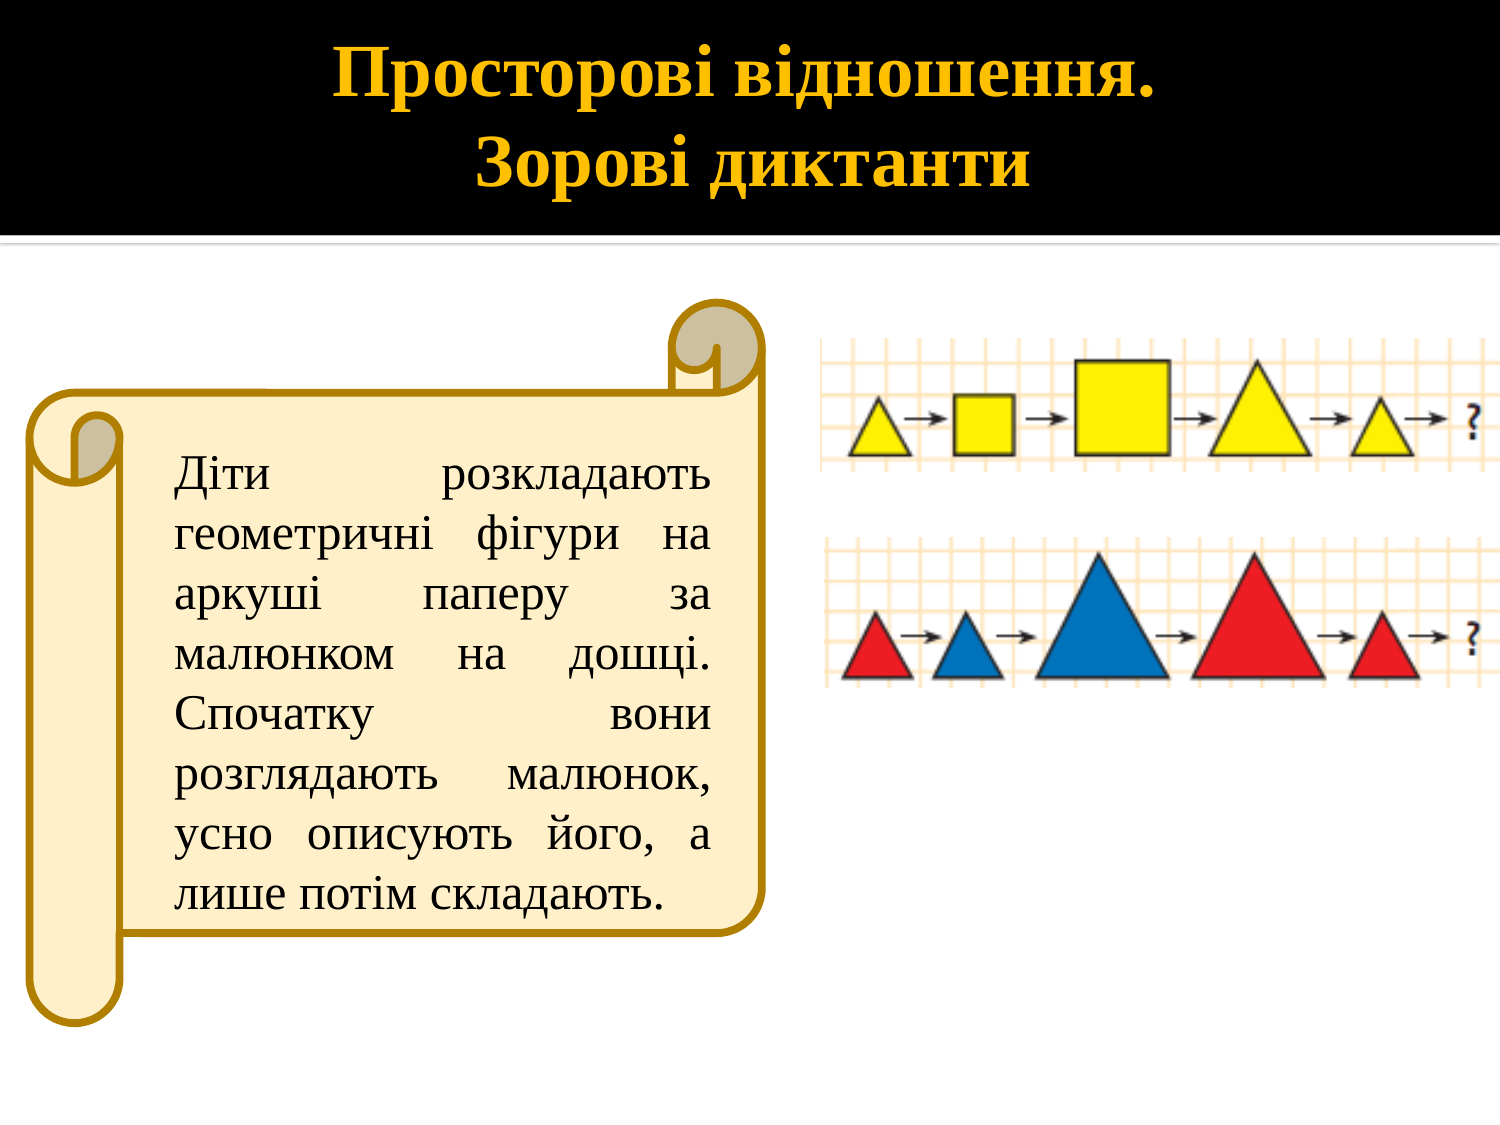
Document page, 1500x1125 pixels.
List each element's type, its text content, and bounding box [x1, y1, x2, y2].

text_box Діти розкладають геометричні фігури на аркуші паперу за малюнком на дошці. Спочатку вони розглядають малюнок, усно описують його, а лише потім складають. [159, 432, 727, 928]
text_box [25, 298, 766, 1028]
title Просторові відношення. Зорові диктанти [0, 30, 1500, 192]
picture [820, 338, 1500, 472]
picture [824, 537, 1500, 688]
